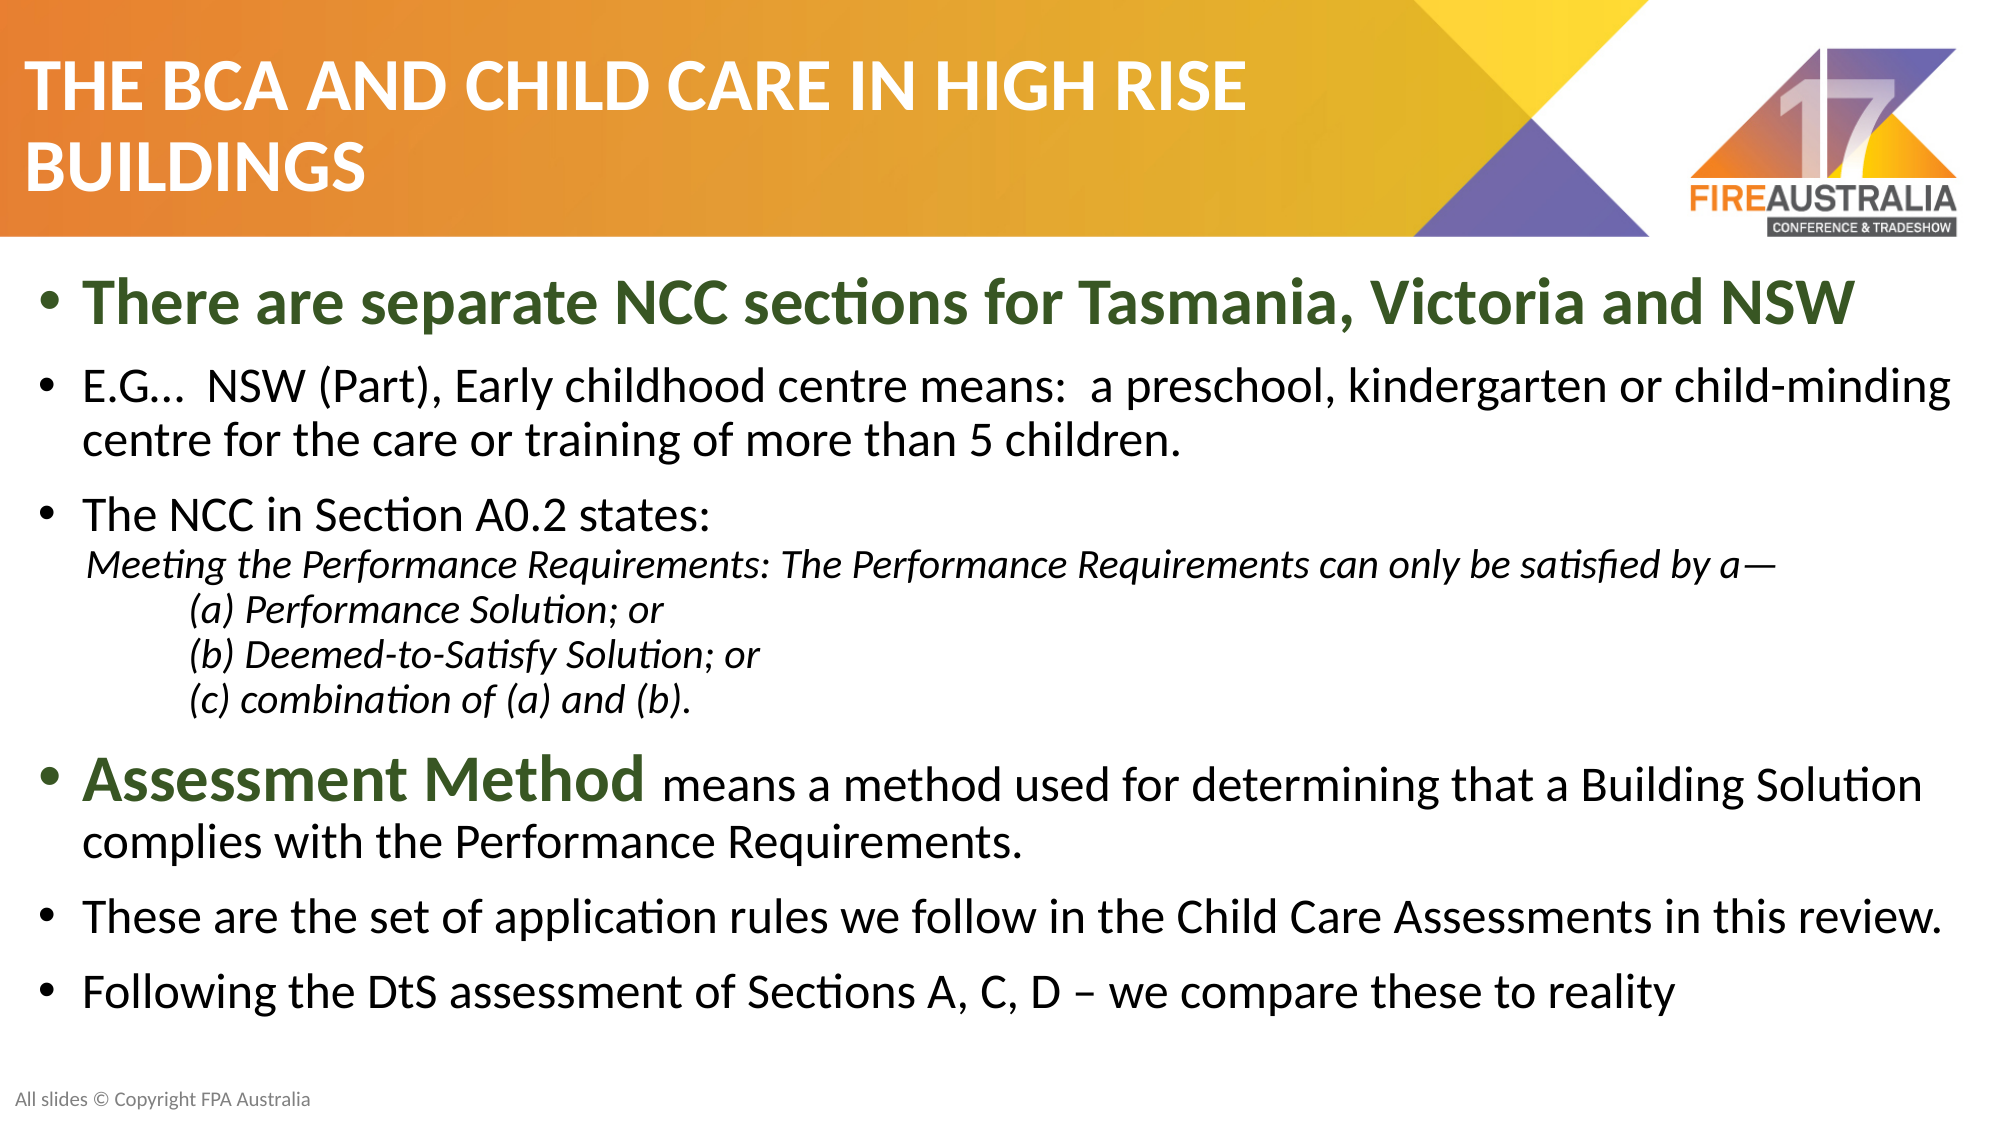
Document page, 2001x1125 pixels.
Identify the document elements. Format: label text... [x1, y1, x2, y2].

picture [0, 0, 1650, 237]
list The BCA AND CHILD CARE IN HIGH RISE BUILDINGS [9, 37, 1289, 222]
picture [1687, 5, 2000, 237]
list There are separate NCC sections for Tasmania, Victoria and NSW E.G… NSW (Part), Early childhood centre means: a preschool, kindergarten or child-minding centre for the care or training of more than 5 children. The NCC in Section A0.2 states: Meeting the Performance Requirements: The Performance Requirements can only be satisfied by a— (a) Performance Solution; or (b) Deemed-to-Satisfy Solution; or (c) combination of (a) and (b). Assessment Method means a method used for determining that a Building Solution complies with the Performance Requirements. These are the set of application rules we follow in the Child Care Assessments in this review. Following the DtS assessment of Sections A, C, D – we compare these to reality [9, 259, 1990, 1114]
